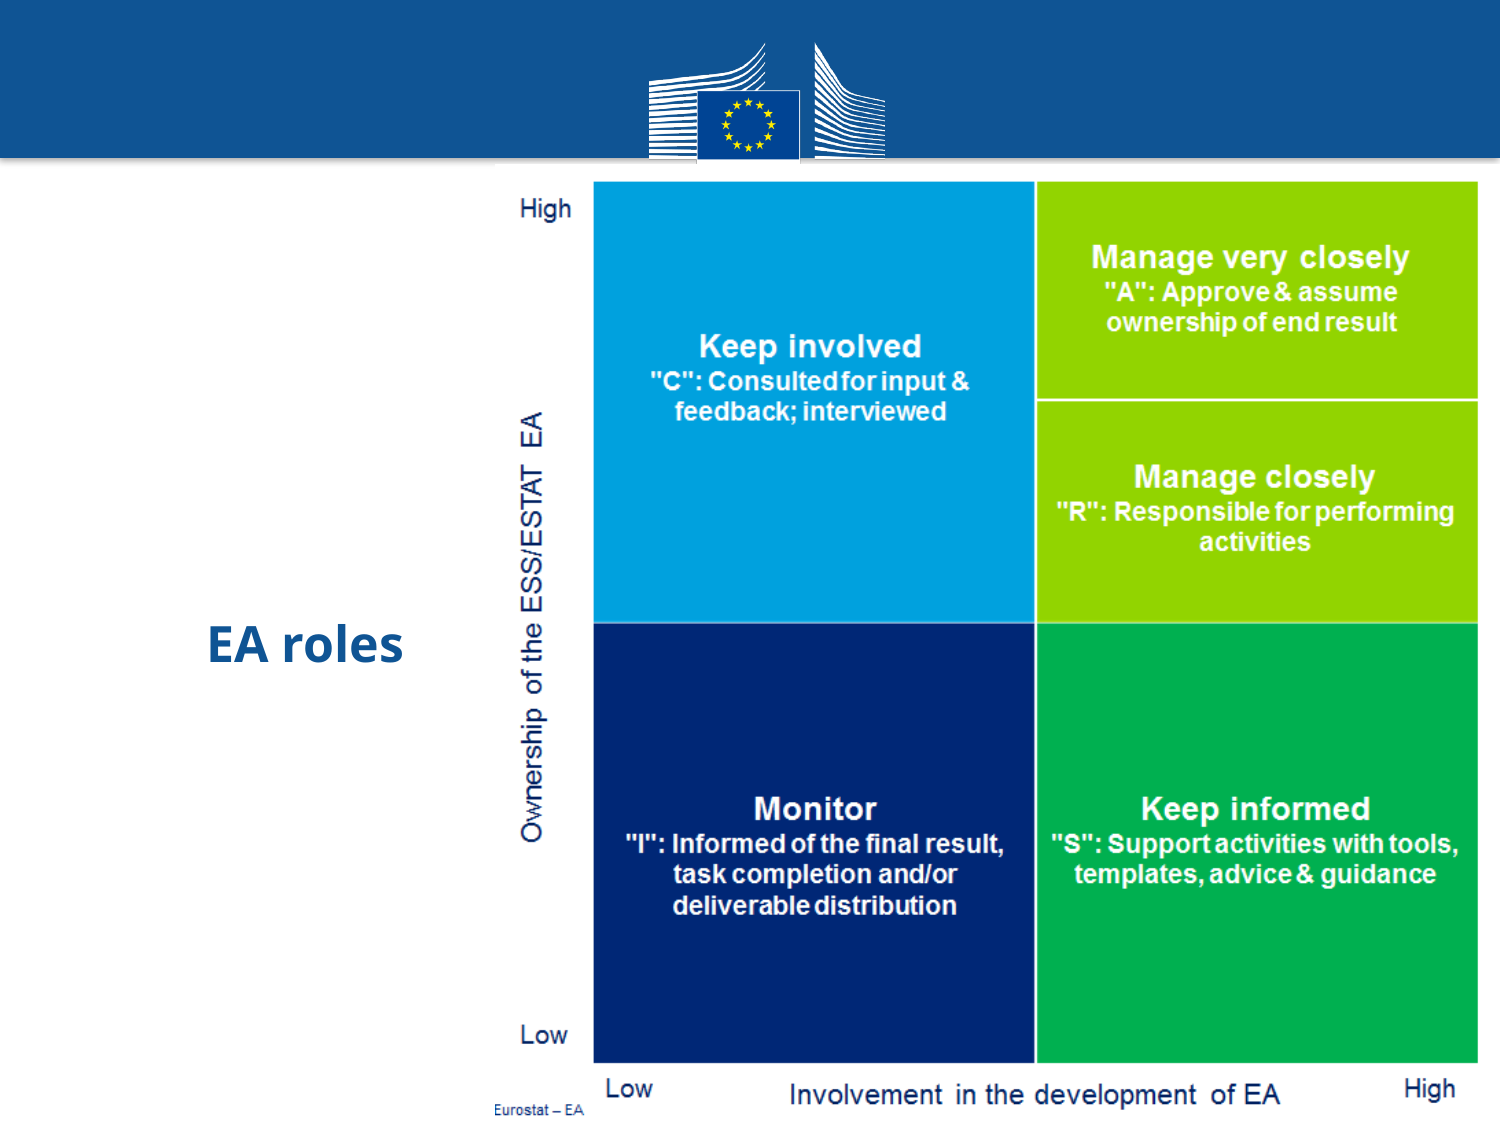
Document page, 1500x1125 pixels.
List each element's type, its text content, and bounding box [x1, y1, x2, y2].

picture [495, 42, 1500, 1125]
title EA roles [0, 541, 420, 743]
